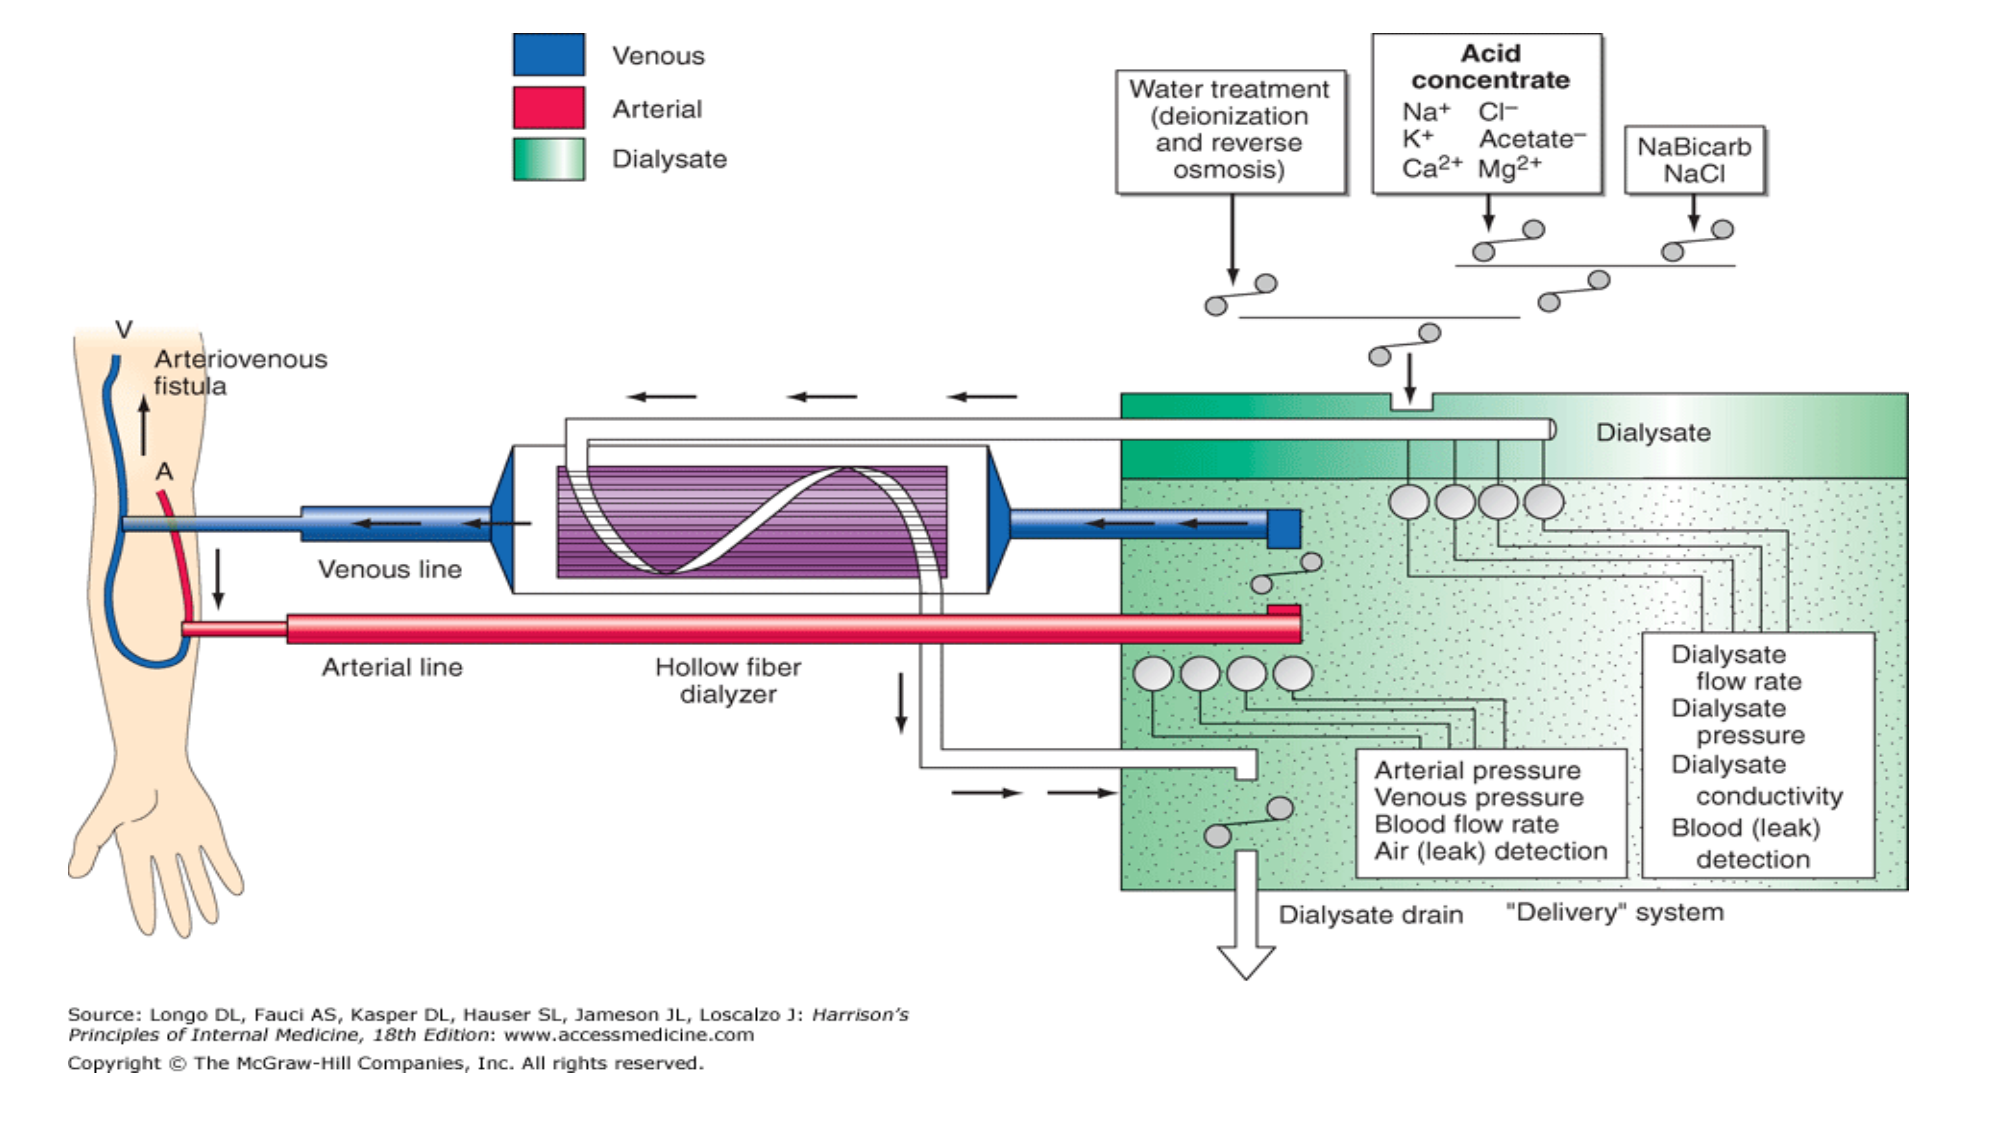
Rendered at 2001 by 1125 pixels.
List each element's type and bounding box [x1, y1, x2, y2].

list [68, 33, 1909, 1073]
